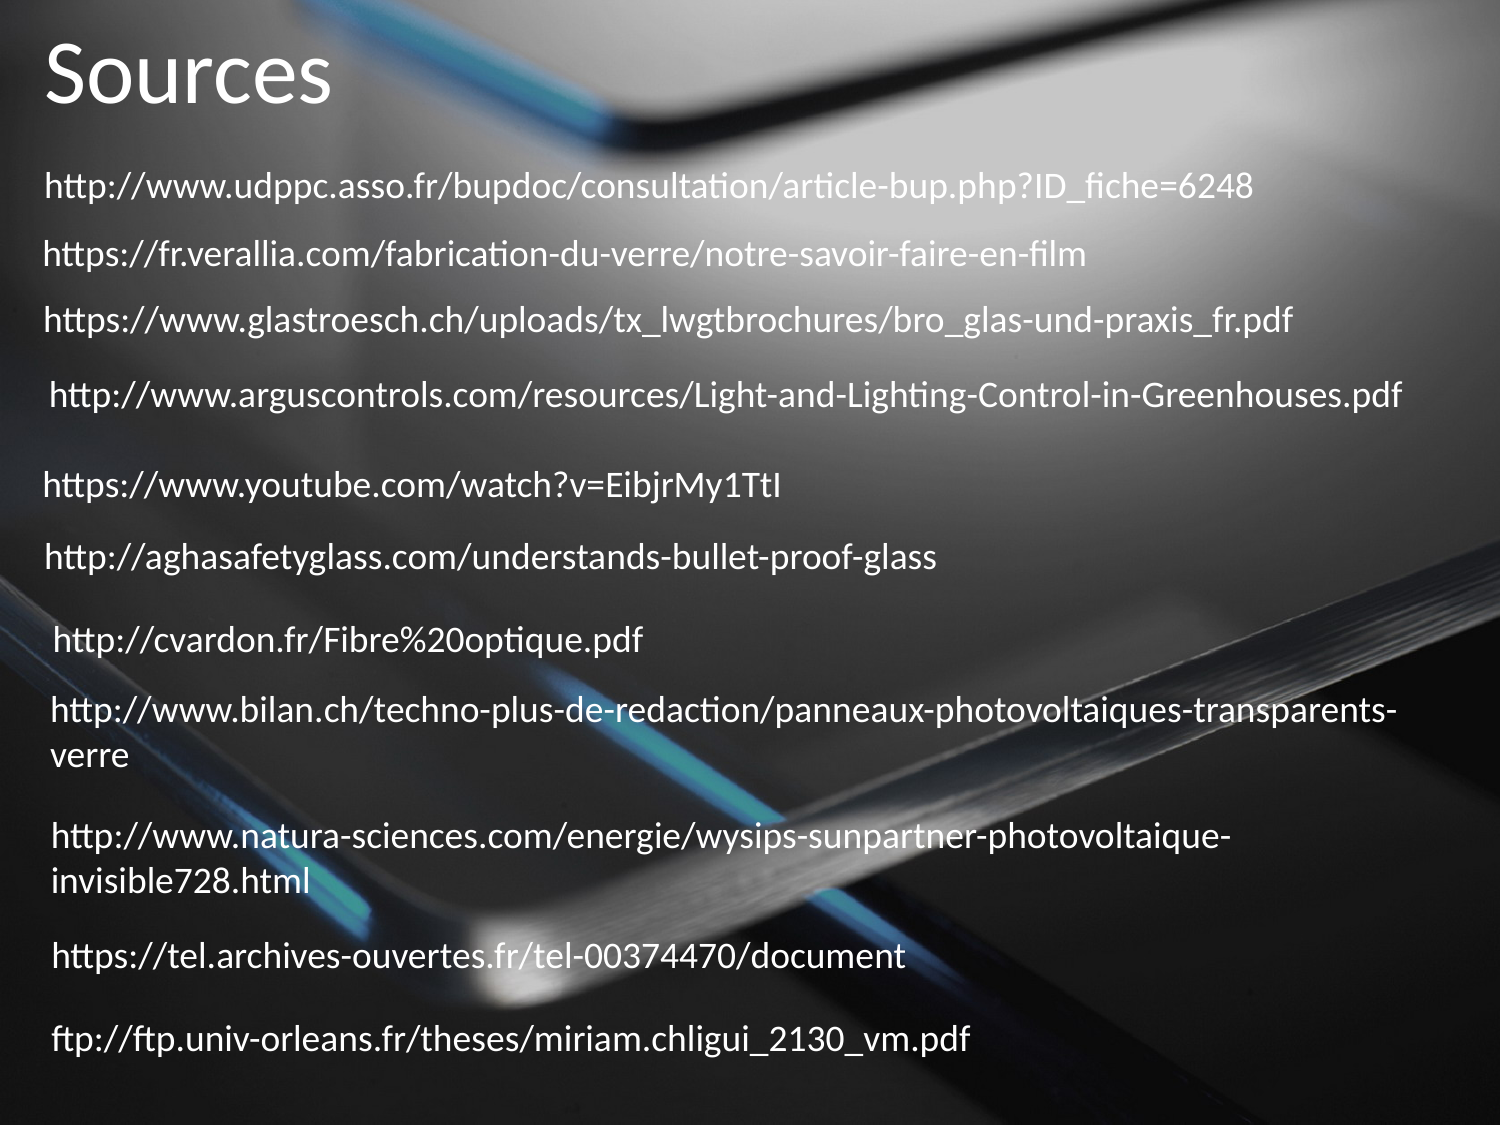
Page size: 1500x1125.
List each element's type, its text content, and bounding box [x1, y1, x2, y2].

text_box http://cvardon.fr/Fibre%20optique.pdf [37, 607, 659, 668]
text_box ftp://ftp.univ-orleans.fr/theses/miriam.chligui_2130_vm.pdf [36, 1006, 1025, 1066]
text_box https://fr.verallia.com/fabrication-du-verre/notre-savoir-faire-en-film [27, 221, 1112, 281]
text_box http://www.arguscontrols.com/resources/Light-and-Lighting-Control-in-Greenhouses.pdf [33, 362, 1500, 423]
text_box https://tel.archives-ouvertes.fr/tel-00374470/document [36, 923, 1268, 984]
text_box Sources [29, 4, 467, 130]
text_box http://aghasafetyglass.com/understands-bullet-proof-glass [29, 524, 1018, 585]
text_box http://www.udppc.asso.fr/bupdoc/consultation/article-bup.php?ID_fiche=6248 [29, 153, 1394, 213]
picture [0, 0, 1500, 1125]
text_box http://www.bilan.ch/techno-plus-de-redaction/panneaux-photovoltaiques-transparents-verre [35, 677, 1449, 782]
text_box http://www.natura-sciences.com/energie/wysips-sunpartner-photovoltaique-invisible728.html [36, 803, 1471, 909]
text_box https://www.glastroesch.ch/uploads/tx_lwgtbrochures/bro_glas-und-praxis_fr.pdf [28, 287, 1364, 348]
text_box https://www.youtube.com/watch?v=EibjrMy1TtI [27, 452, 1064, 513]
